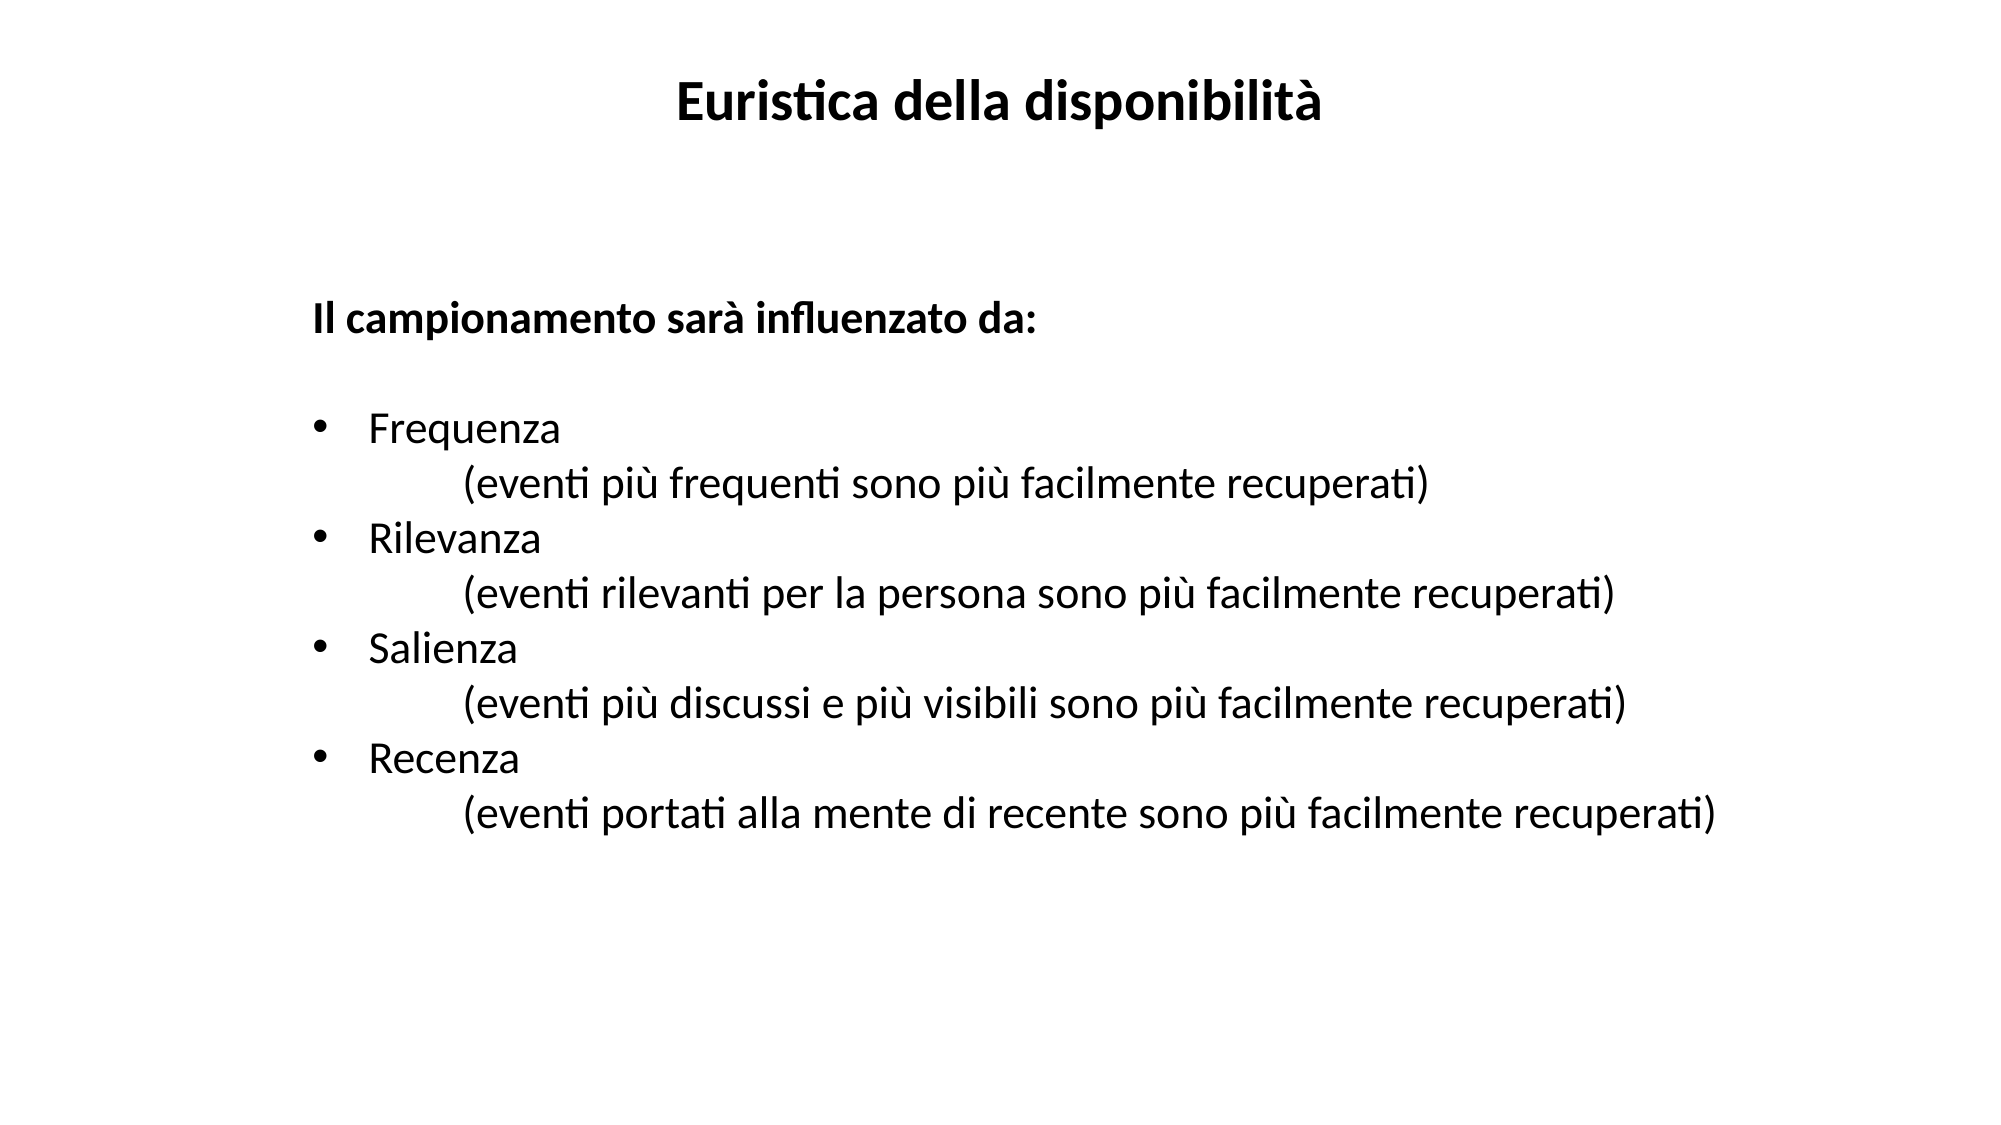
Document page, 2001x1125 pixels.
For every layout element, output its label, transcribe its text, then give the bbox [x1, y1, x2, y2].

text_box Euristica della disponibilità [249, 54, 1750, 140]
text_box [275, 172, 1725, 1035]
text_box Il campionamento sarà influenzato da: Frequenza (eventi più frequenti sono più facilmente recuperati) Rilevanza (eventi rilevanti per la persona sono più facilmente recuperati) Salienza (eventi più discussi e più visibili sono più facilmente recuperati) Recenza (eventi portati alla mente di recente sono più facilmente recuperati) [297, 225, 1740, 846]
